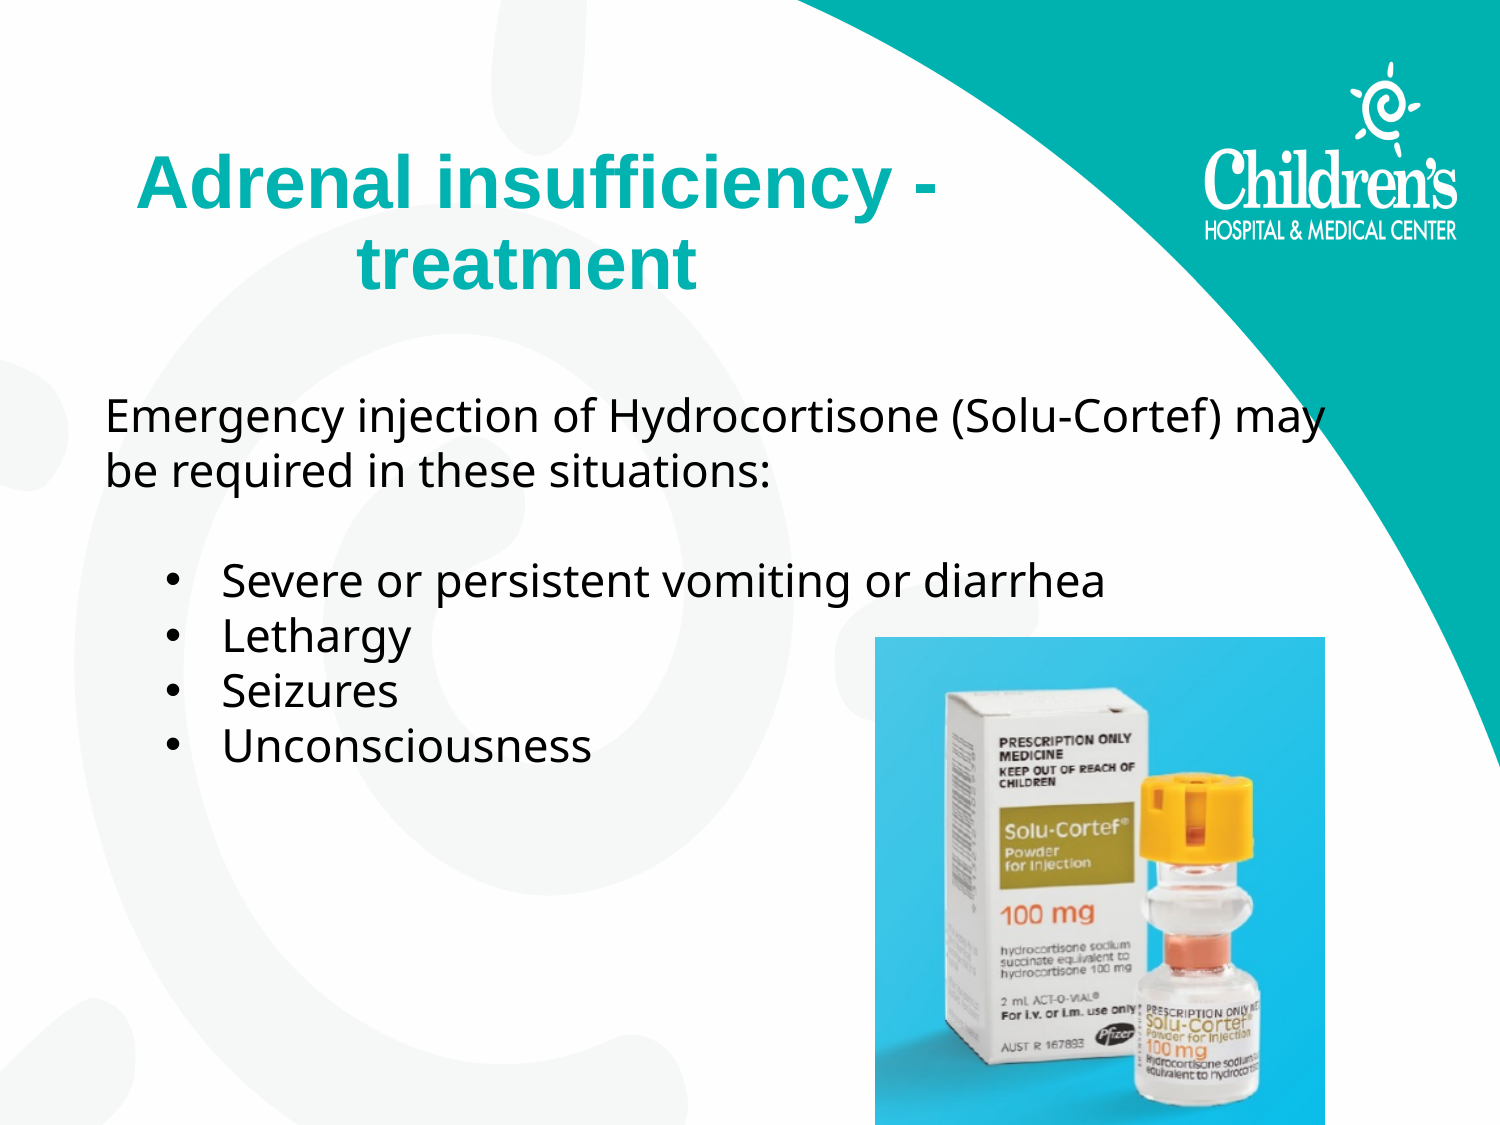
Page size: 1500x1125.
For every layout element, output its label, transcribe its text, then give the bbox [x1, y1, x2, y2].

text_box Emergency injection of Hydrocortisone (Solu-Cortef) may be required in these situations: Severe or persistent vomiting or diarrhea Lethargy Seizures Unconsciousness [0, 371, 1367, 842]
picture [0, 0, 1500, 1125]
title Adrenal insufficiency - treatment [0, 208, 1075, 322]
